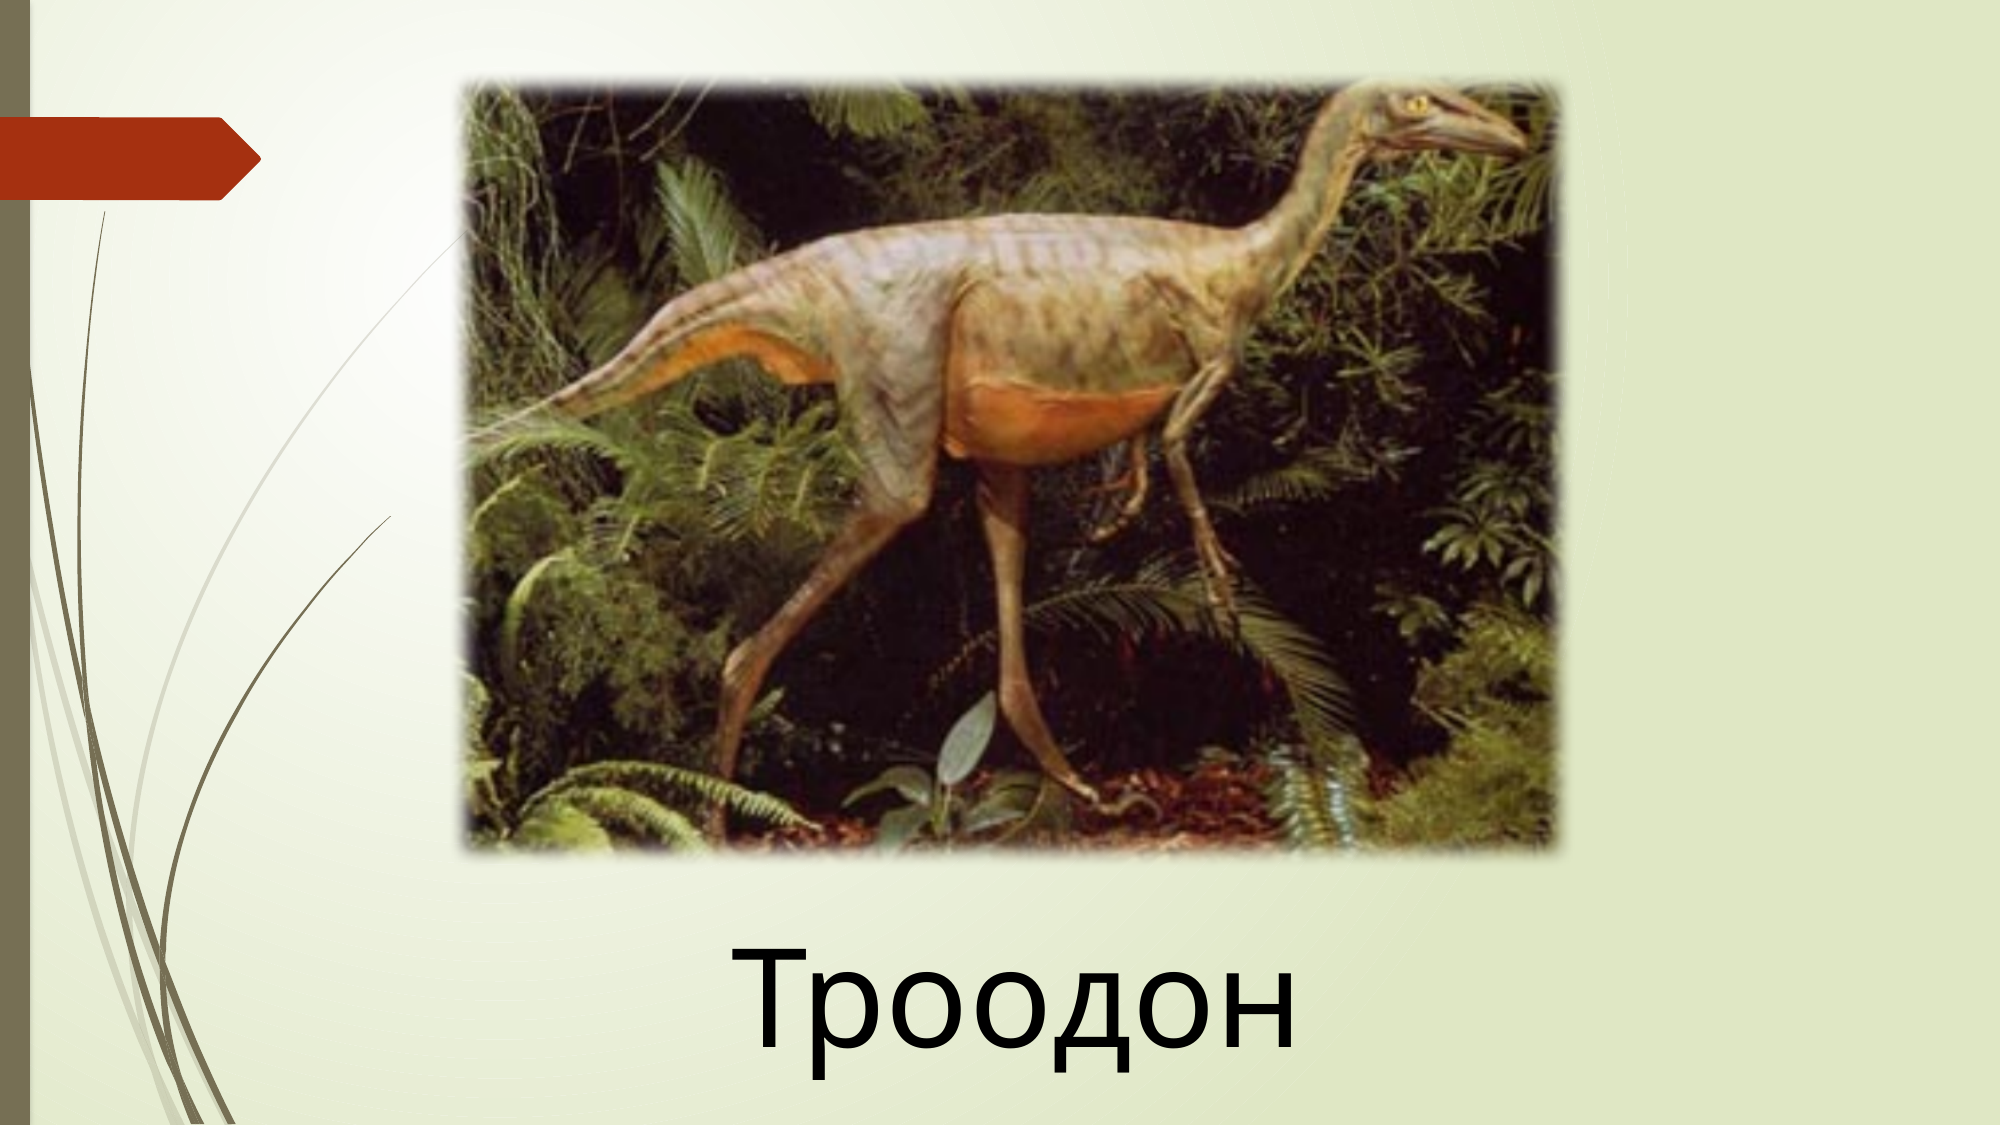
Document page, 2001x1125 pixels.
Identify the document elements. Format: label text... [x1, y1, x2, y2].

text_box Троодон [414, 902, 1622, 1083]
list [448, 70, 1575, 868]
